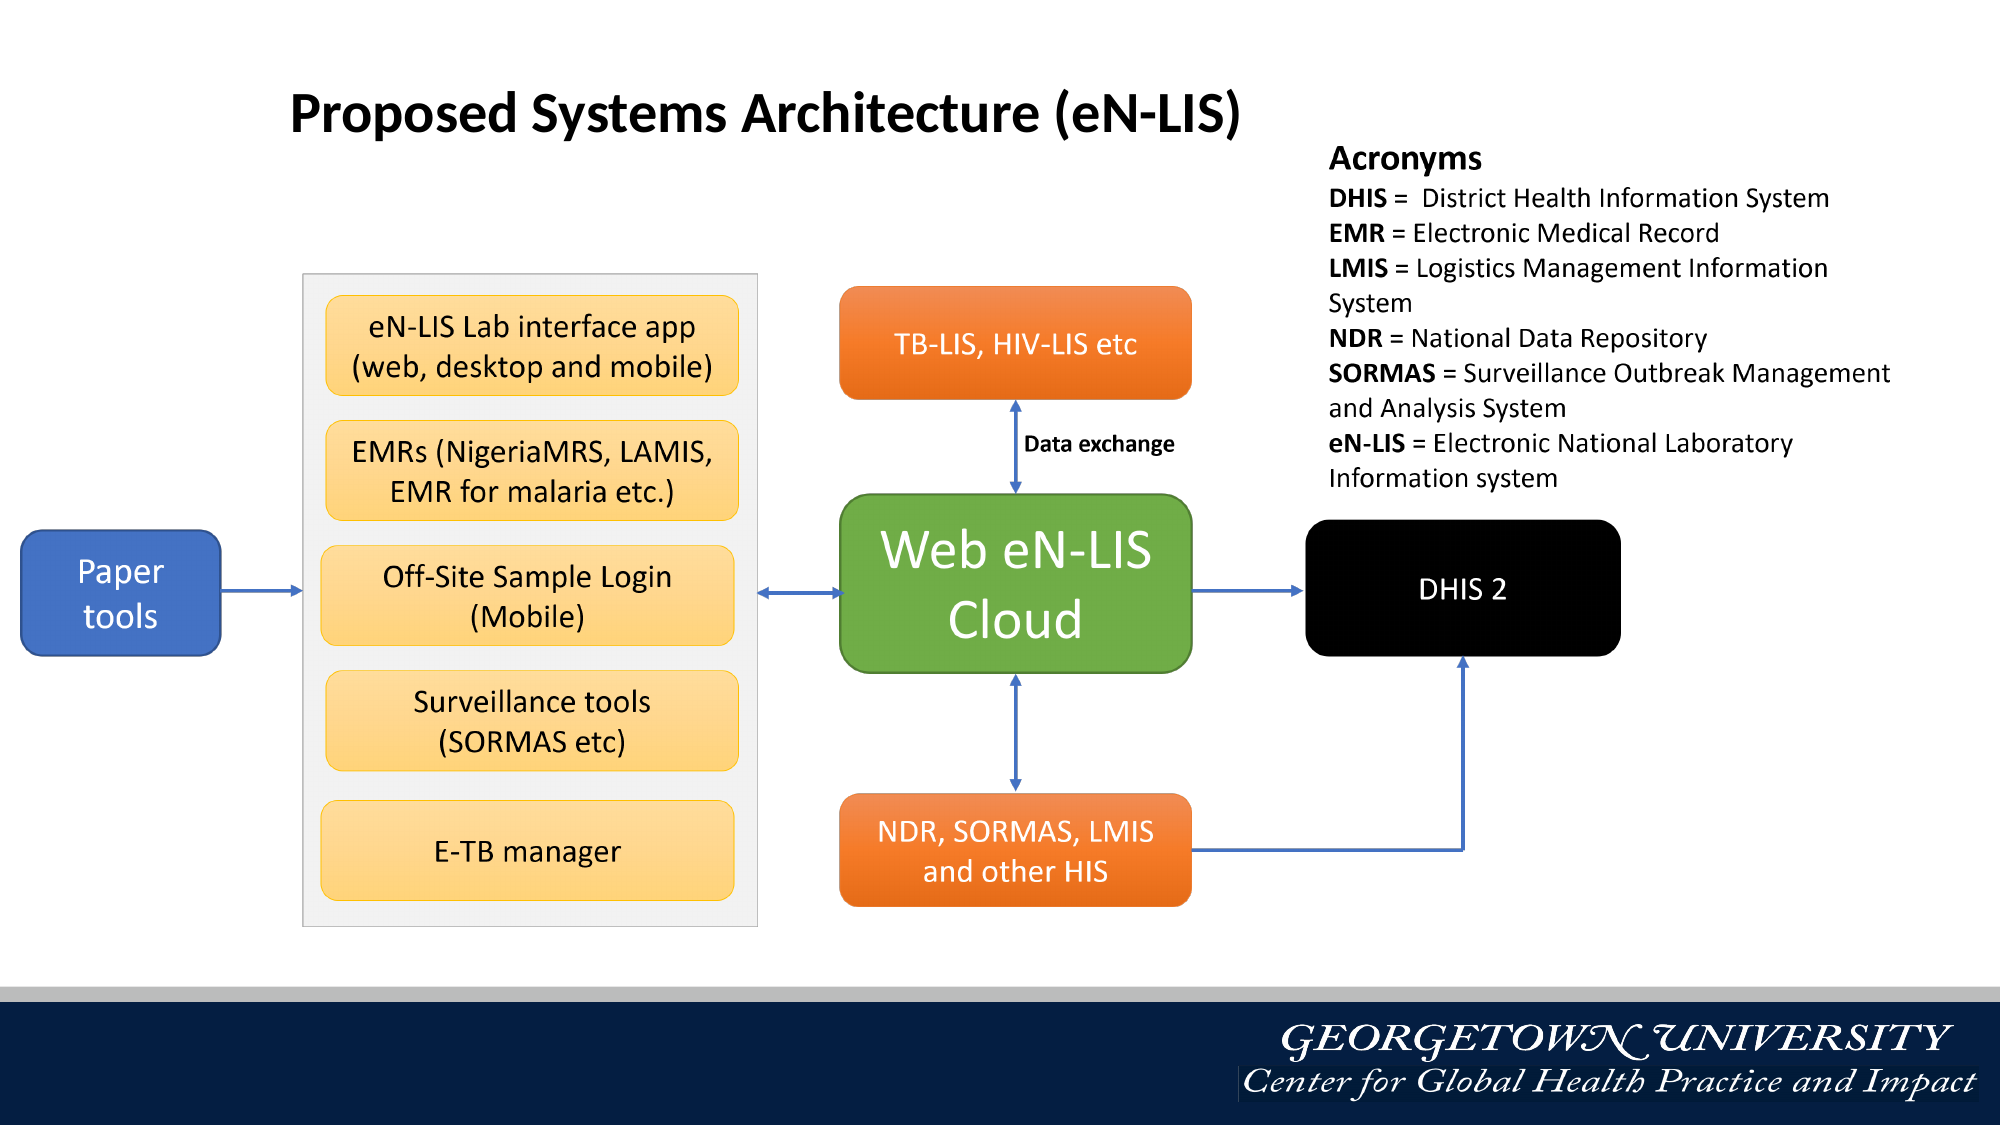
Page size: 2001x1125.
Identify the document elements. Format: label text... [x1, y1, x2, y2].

picture [1282, 1024, 1954, 1062]
picture [1238, 1065, 1979, 1102]
picture [20, 123, 1925, 927]
text_box Proposed Systems Architecture (eN-LIS) [275, 66, 1792, 123]
